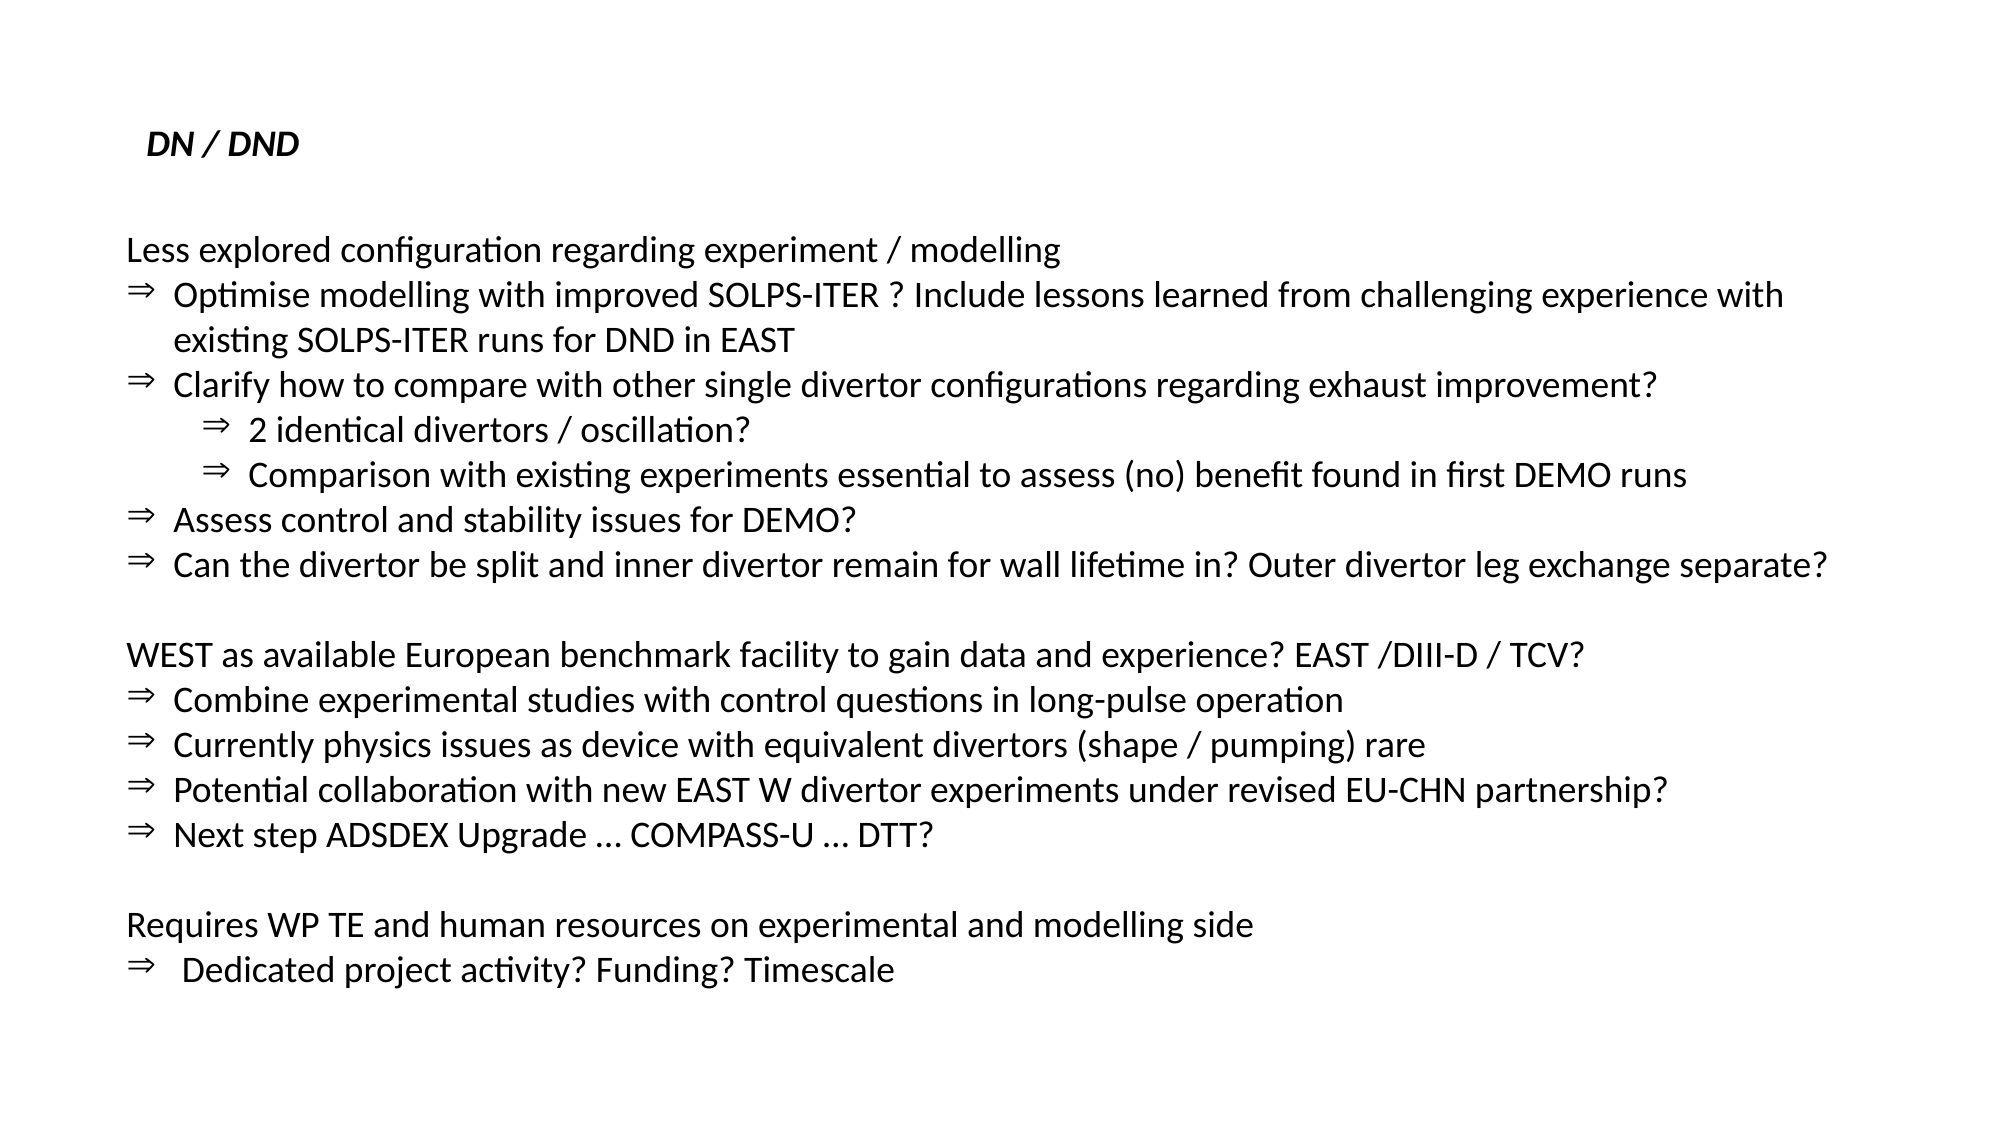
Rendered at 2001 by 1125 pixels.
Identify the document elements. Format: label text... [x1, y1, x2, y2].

text_box Less explored configuration regarding experiment / modelling Optimise modelling with improved SOLPS-ITER ? Include lessons learned from challenging experience with existing SOLPS-ITER runs for DND in EAST Clarify how to compare with other single divertor configurations regarding exhaust improvement? 2 identical divertors / oscillation? Comparison with existing experiments essential to assess (no) benefit found in first DEMO runs Assess control and stability issues for DEMO? Can the divertor be split and inner divertor remain for wall lifetime in? Outer divertor leg exchange separate? WEST as available European benchmark facility to gain data and experience? EAST /DIII-D / TCV? Combine experimental studies with control questions in long-pulse operation Currently physics issues as device with equivalent divertors (shape / pumping) rare Potential collaboration with new EAST W divertor experiments under revised EU-CHN partnership? Next step ADSDEX Upgrade … COMPASS-U … DTT? Requires WP TE and human resources on experimental and modelling side Dedicated project activity? Funding? Timescale [111, 217, 1856, 1043]
text_box DN / DND [131, 111, 315, 217]
